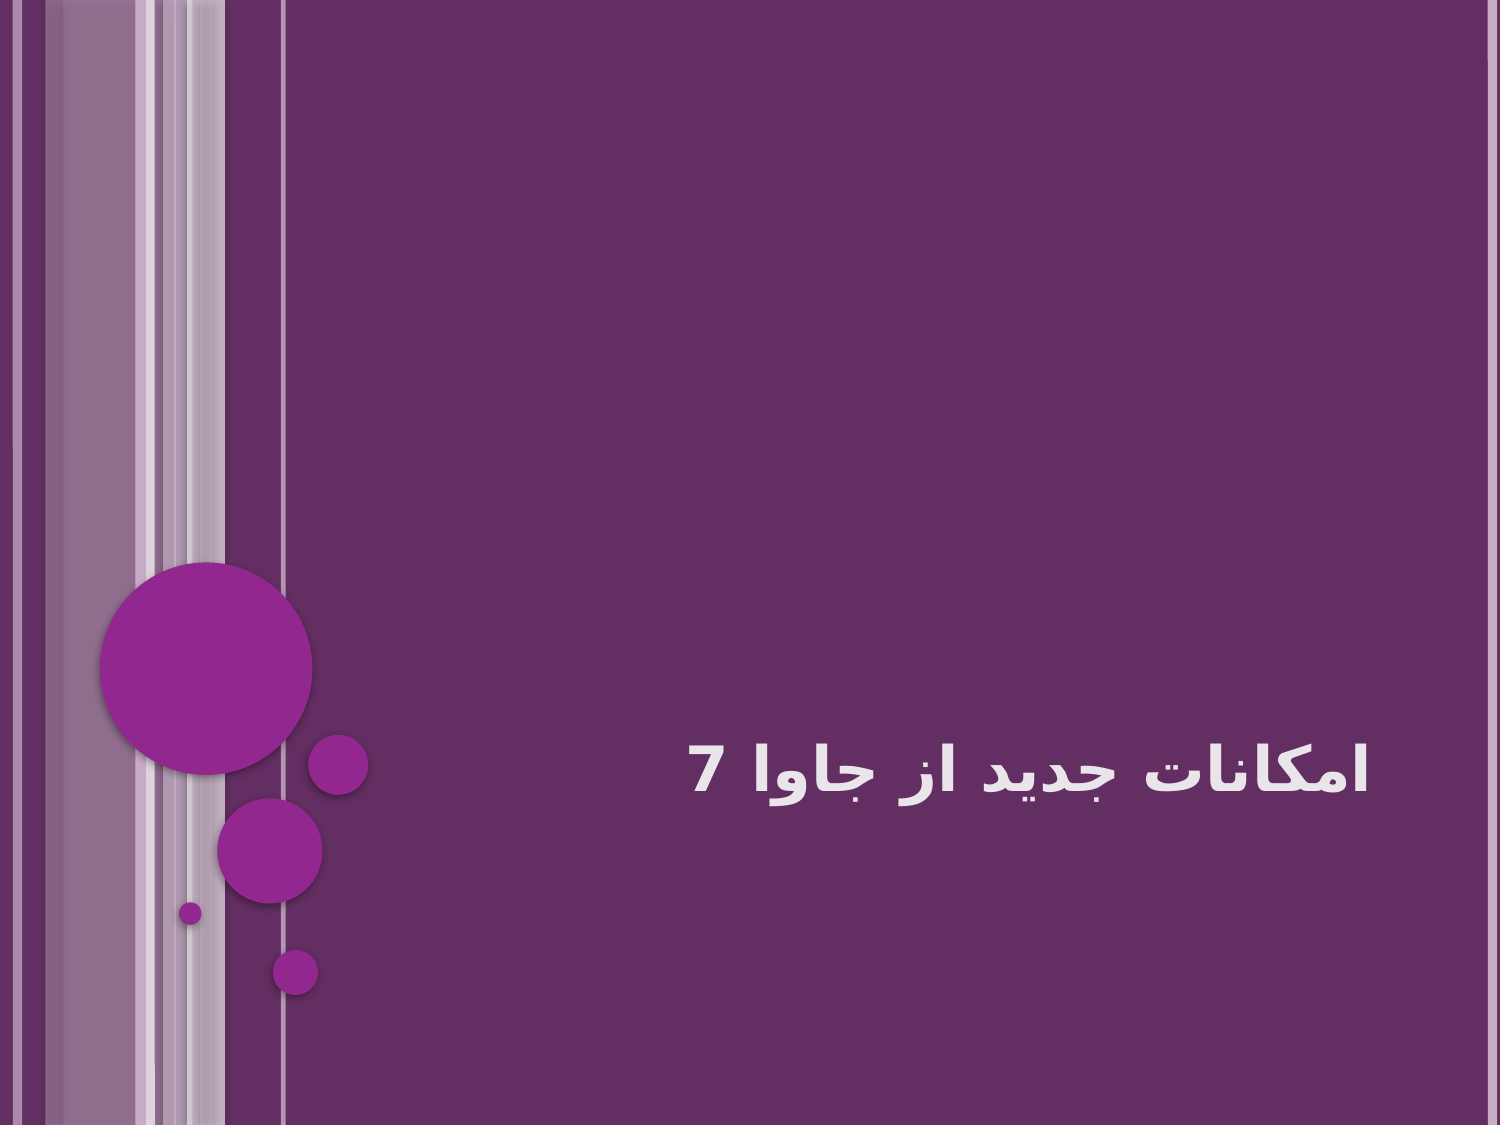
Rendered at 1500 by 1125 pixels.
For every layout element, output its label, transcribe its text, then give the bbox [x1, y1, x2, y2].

title امکانات جدید از جاوا 7 [375, 474, 1388, 812]
